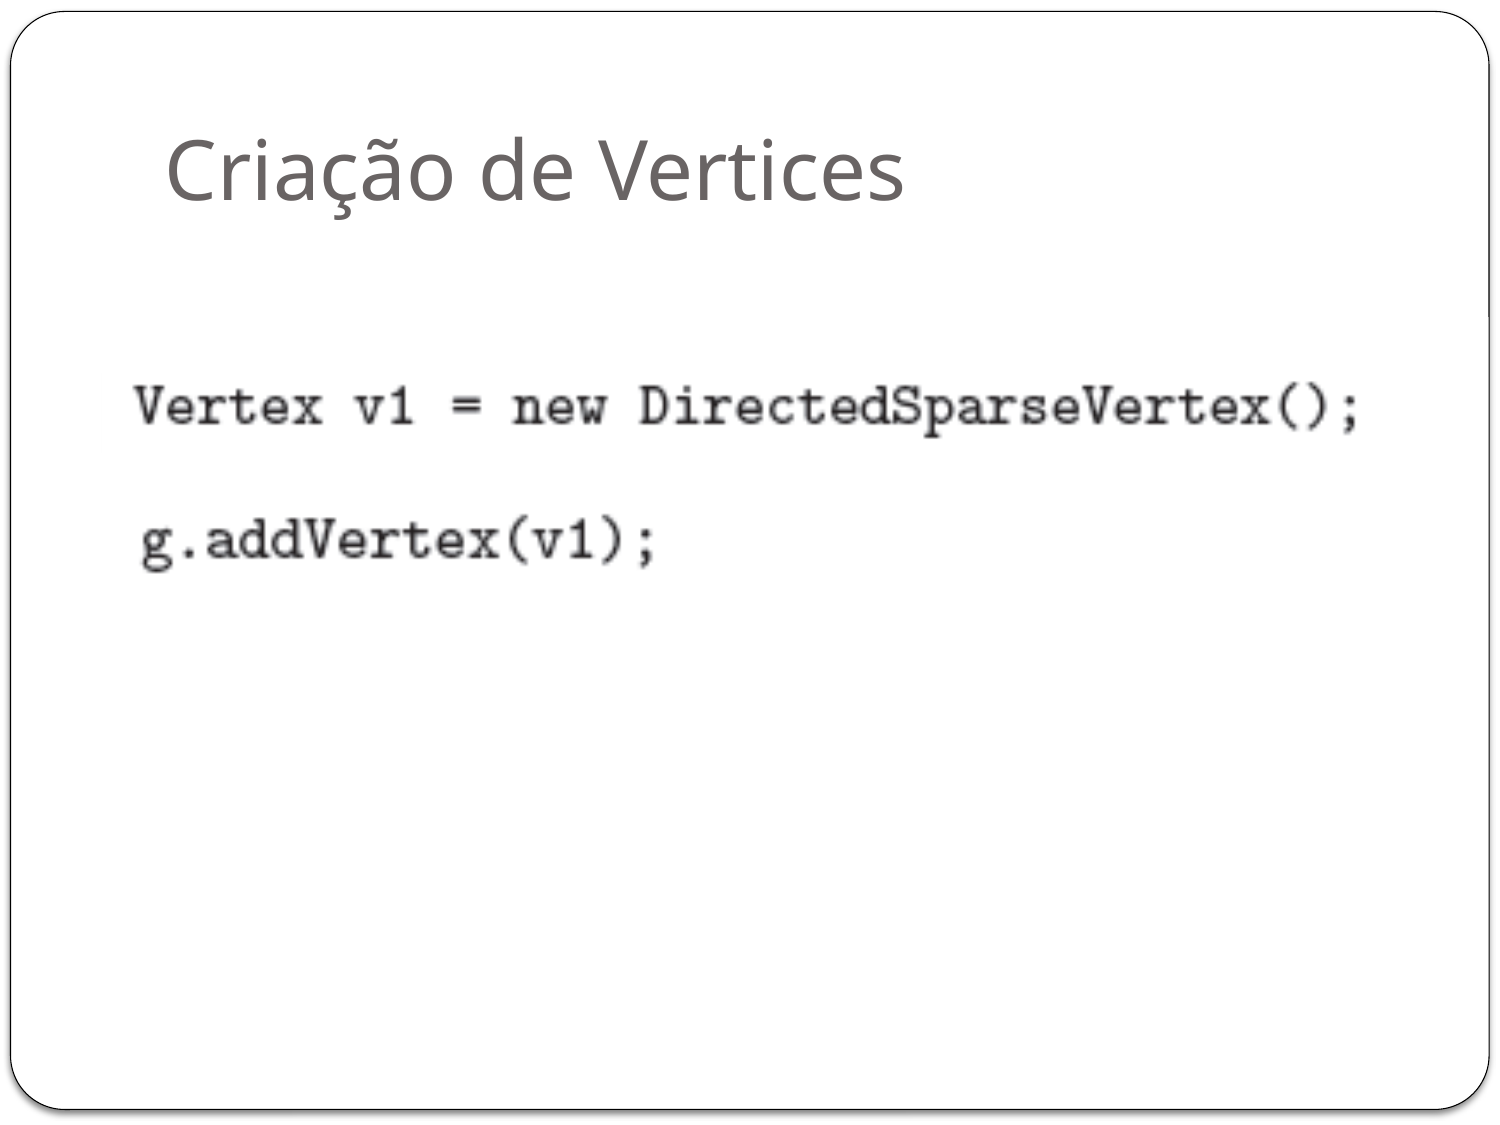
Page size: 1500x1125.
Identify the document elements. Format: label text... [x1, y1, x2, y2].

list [100, 373, 1407, 453]
picture [88, 491, 672, 606]
title Criação de Vertices [150, 45, 1425, 233]
